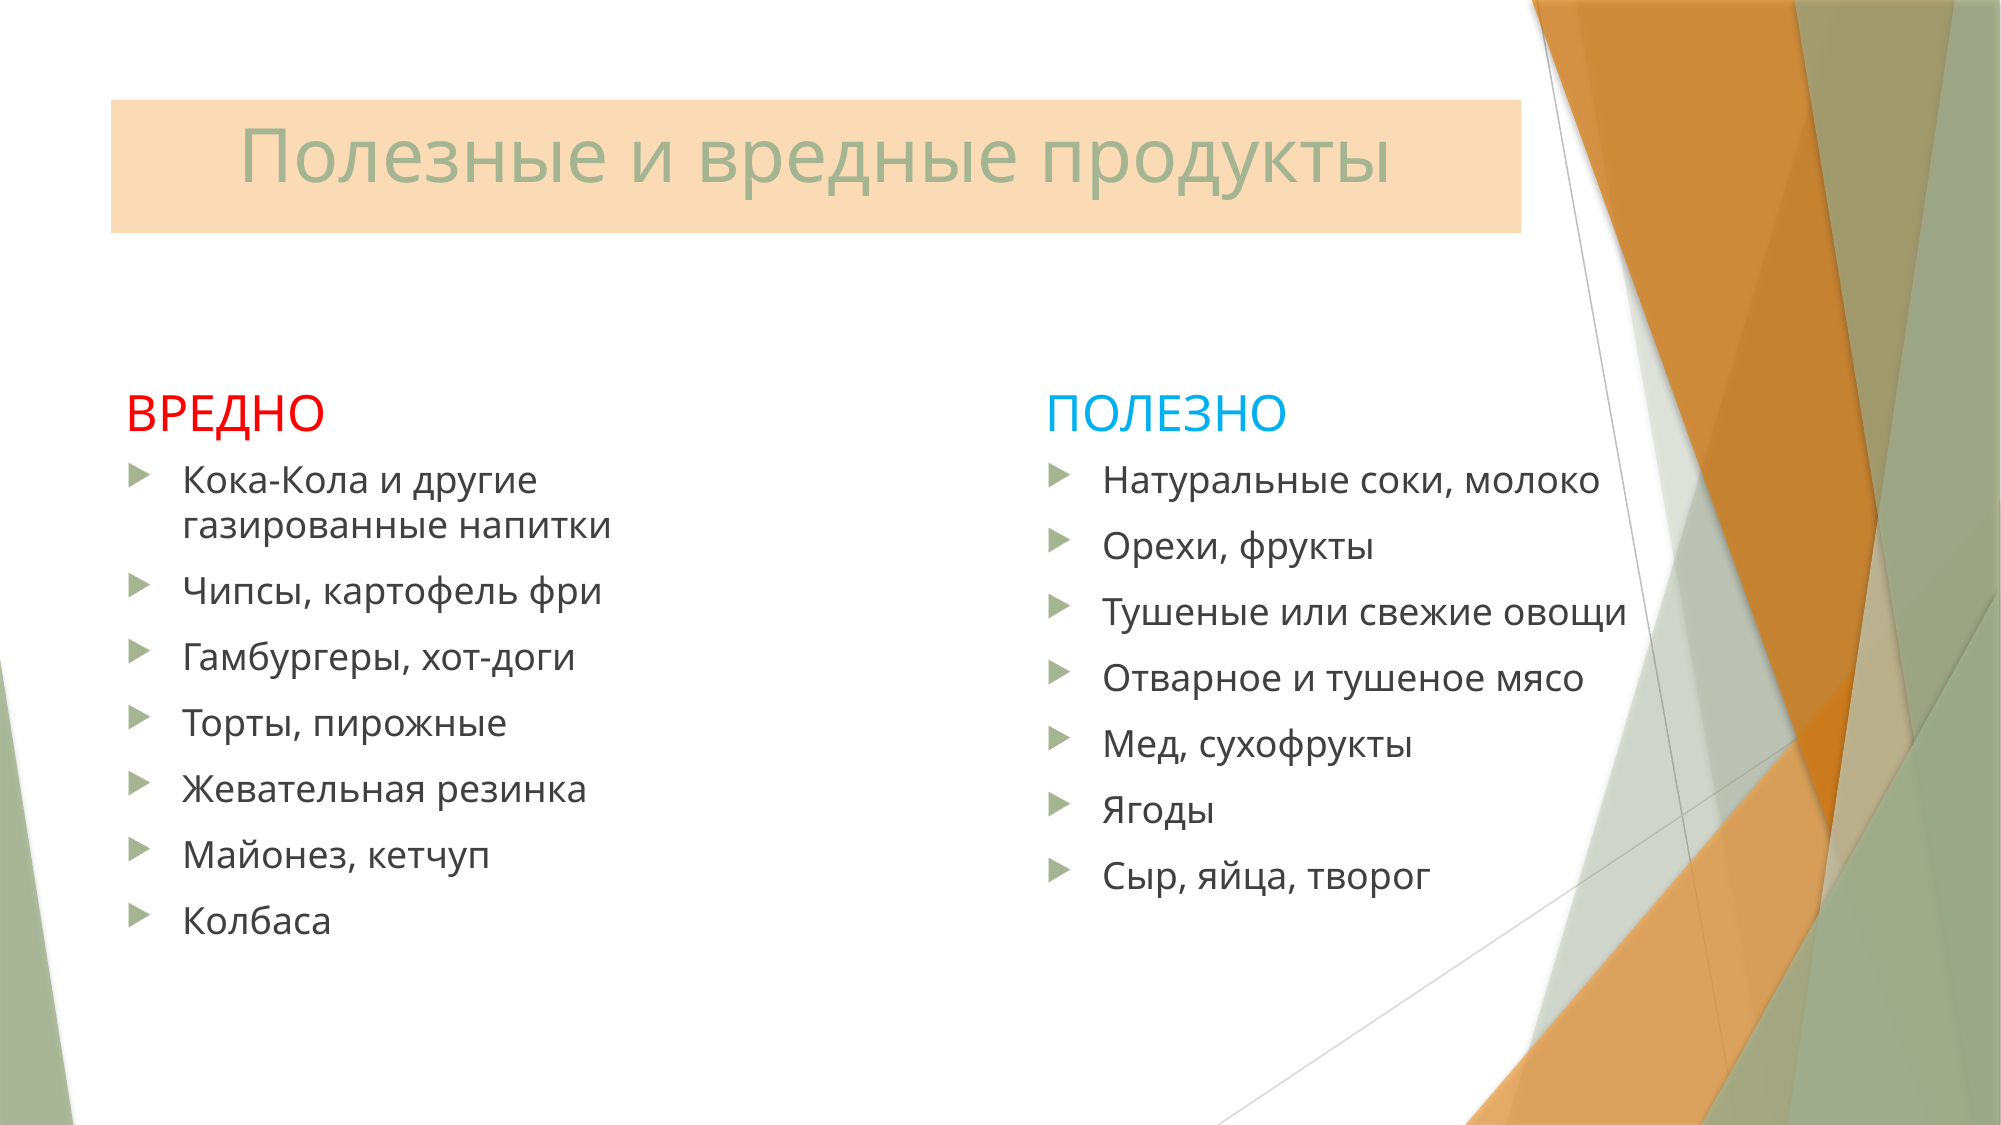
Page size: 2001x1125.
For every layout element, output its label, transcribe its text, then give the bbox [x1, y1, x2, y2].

list ПОЛЕЗНО [1030, 354, 1718, 448]
title Полезные и вредные продукты [111, 99, 1522, 233]
list Натуральные соки, молоко Орехи, фрукты Тушеные или свежие овощи Отварное и тушеное мясо Мед, сухофрукты Ягоды Сыр, яйца, творог [1030, 448, 1718, 991]
list Кока-Кола и другие газированные напитки Чипсы, картофель фри Гамбургеры, хот-доги Торты, пирожные Жевательная резинка Майонез, кетчуп Колбаса [110, 448, 798, 991]
list ВРЕДНО [110, 354, 798, 448]
